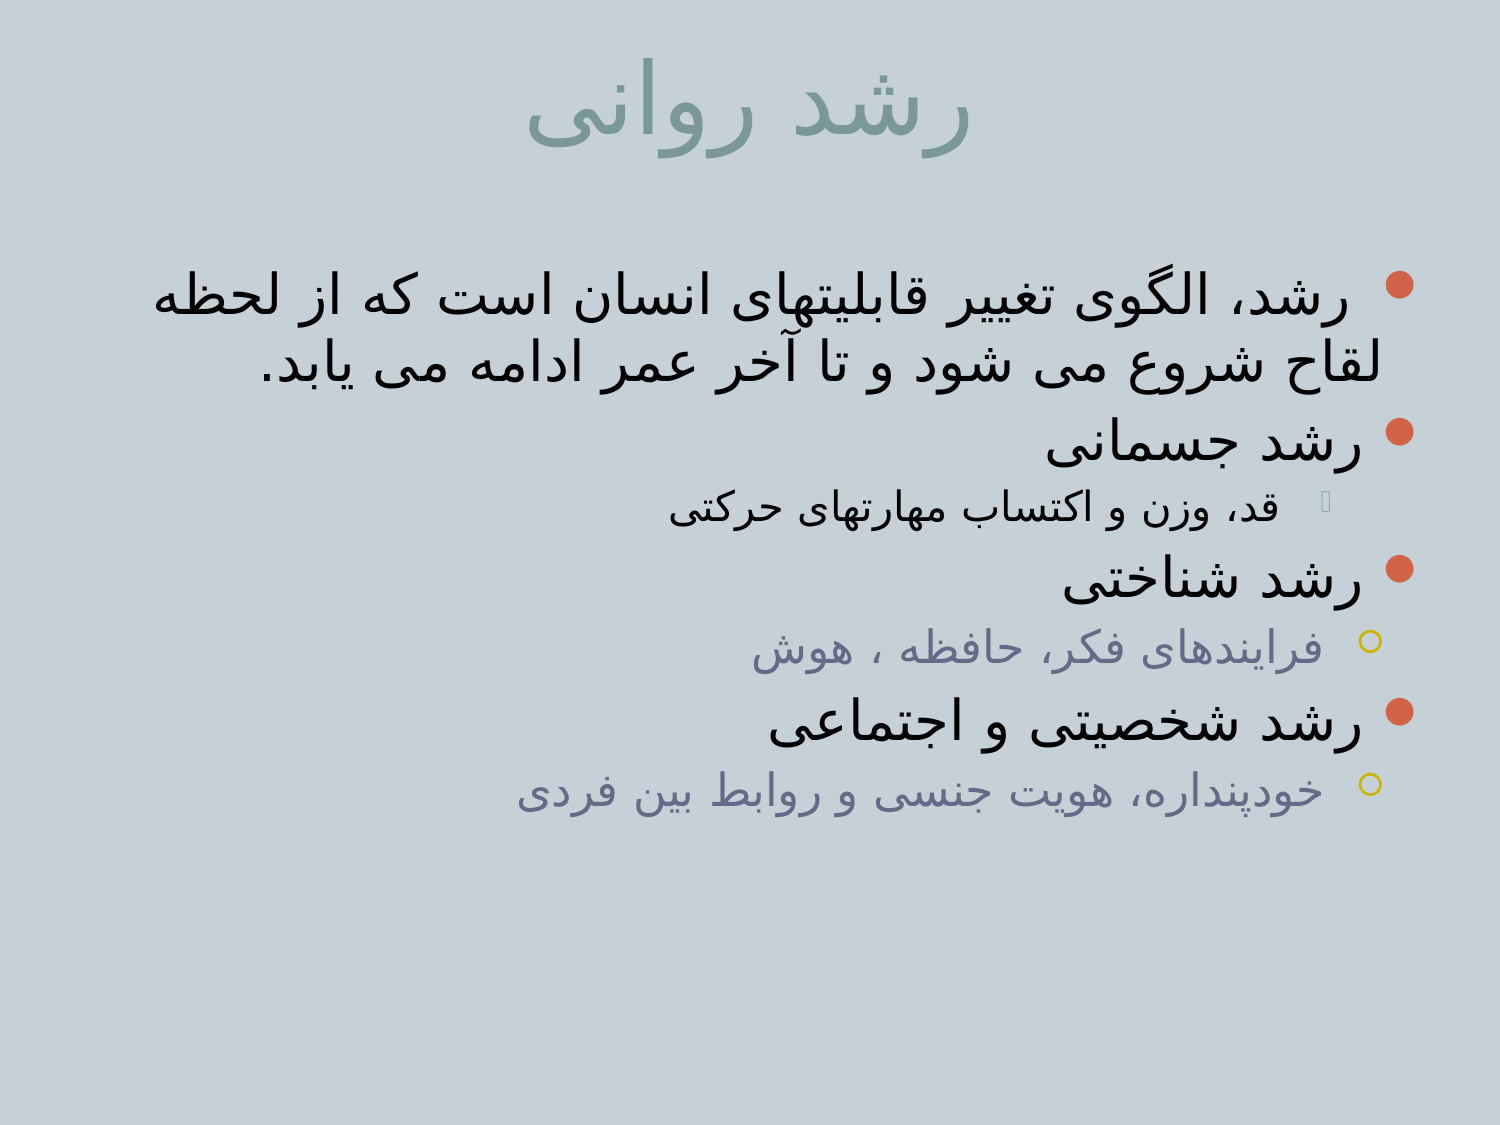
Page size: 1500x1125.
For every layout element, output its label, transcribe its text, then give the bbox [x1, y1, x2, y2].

title رشد روانی [49, 37, 1450, 162]
list رشد، الگوی تغییر قابلیتهای انسان است که از لحظه لقاح شروع می شود و تا آخر عمر ادامه می یابد. رشد جسمانی قد، وزن و اکتساب مهارتهای حرکتی رشد شناختی فرایندهای فکر، حافظه ، هوش رشد شخصیتی و اجتماعی خودپنداره، هویت جنسی و روابط بین فردی [49, 250, 1445, 1001]
